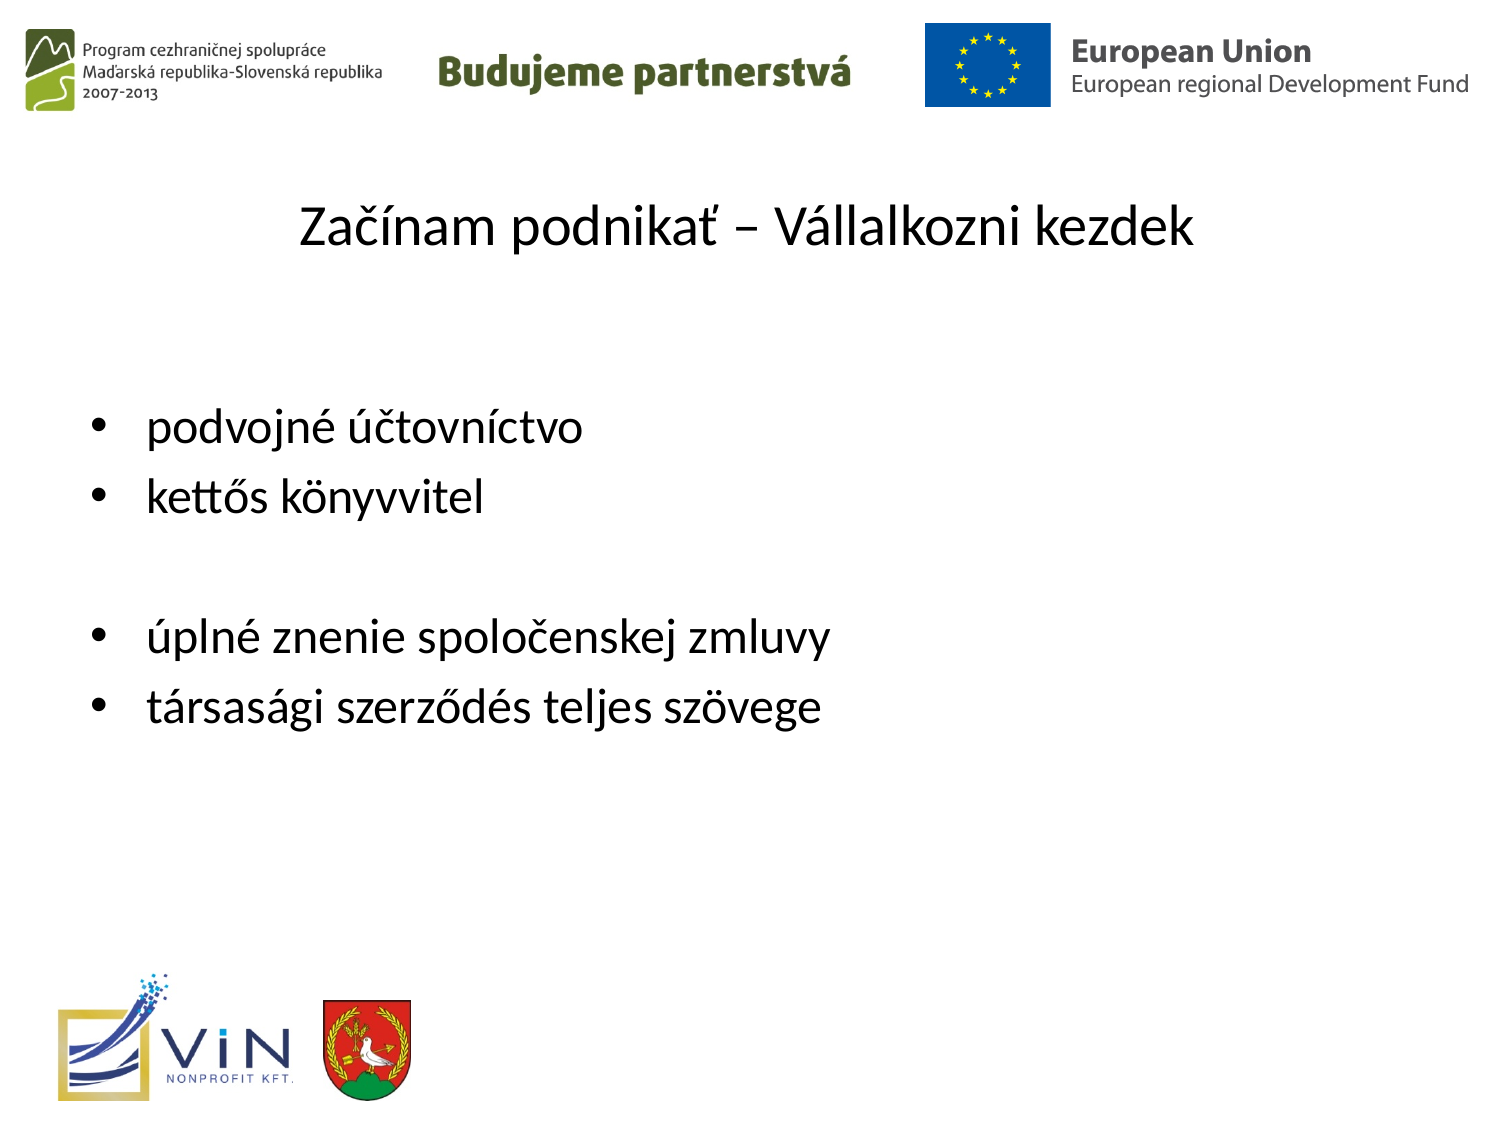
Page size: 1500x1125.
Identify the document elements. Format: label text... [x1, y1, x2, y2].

title Začínam podnikať – Vállalkozni kezdek [70, 164, 1425, 282]
picture [323, 1000, 411, 1102]
picture [34, 972, 294, 1102]
picture [23, 29, 399, 120]
list podvojné účtovníctvo kettős könyvvitel úplné znenie spoločenskej zmluvy társasági szerződés teljes szövege [75, 316, 1425, 961]
picture [409, 36, 890, 108]
picture [925, 23, 1468, 109]
